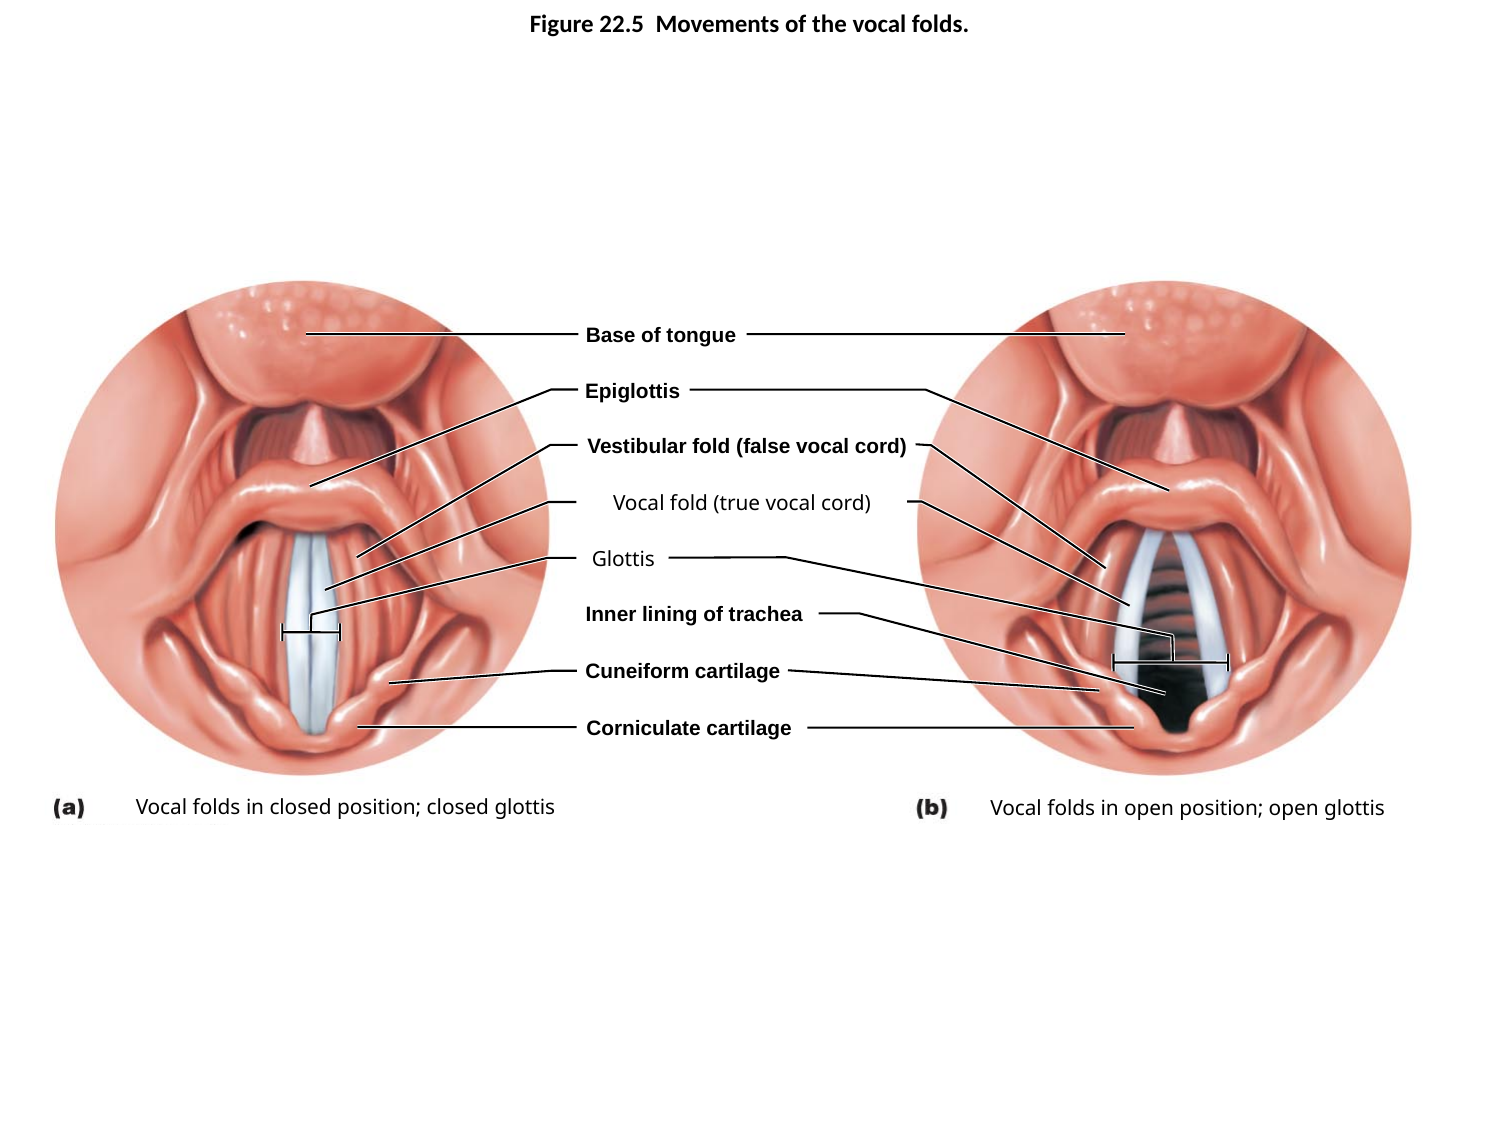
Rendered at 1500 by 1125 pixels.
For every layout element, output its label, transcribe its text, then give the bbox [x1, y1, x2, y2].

picture [44, 271, 1456, 826]
title Figure 22.5 Movements of the vocal folds. [0, 0, 1500, 46]
